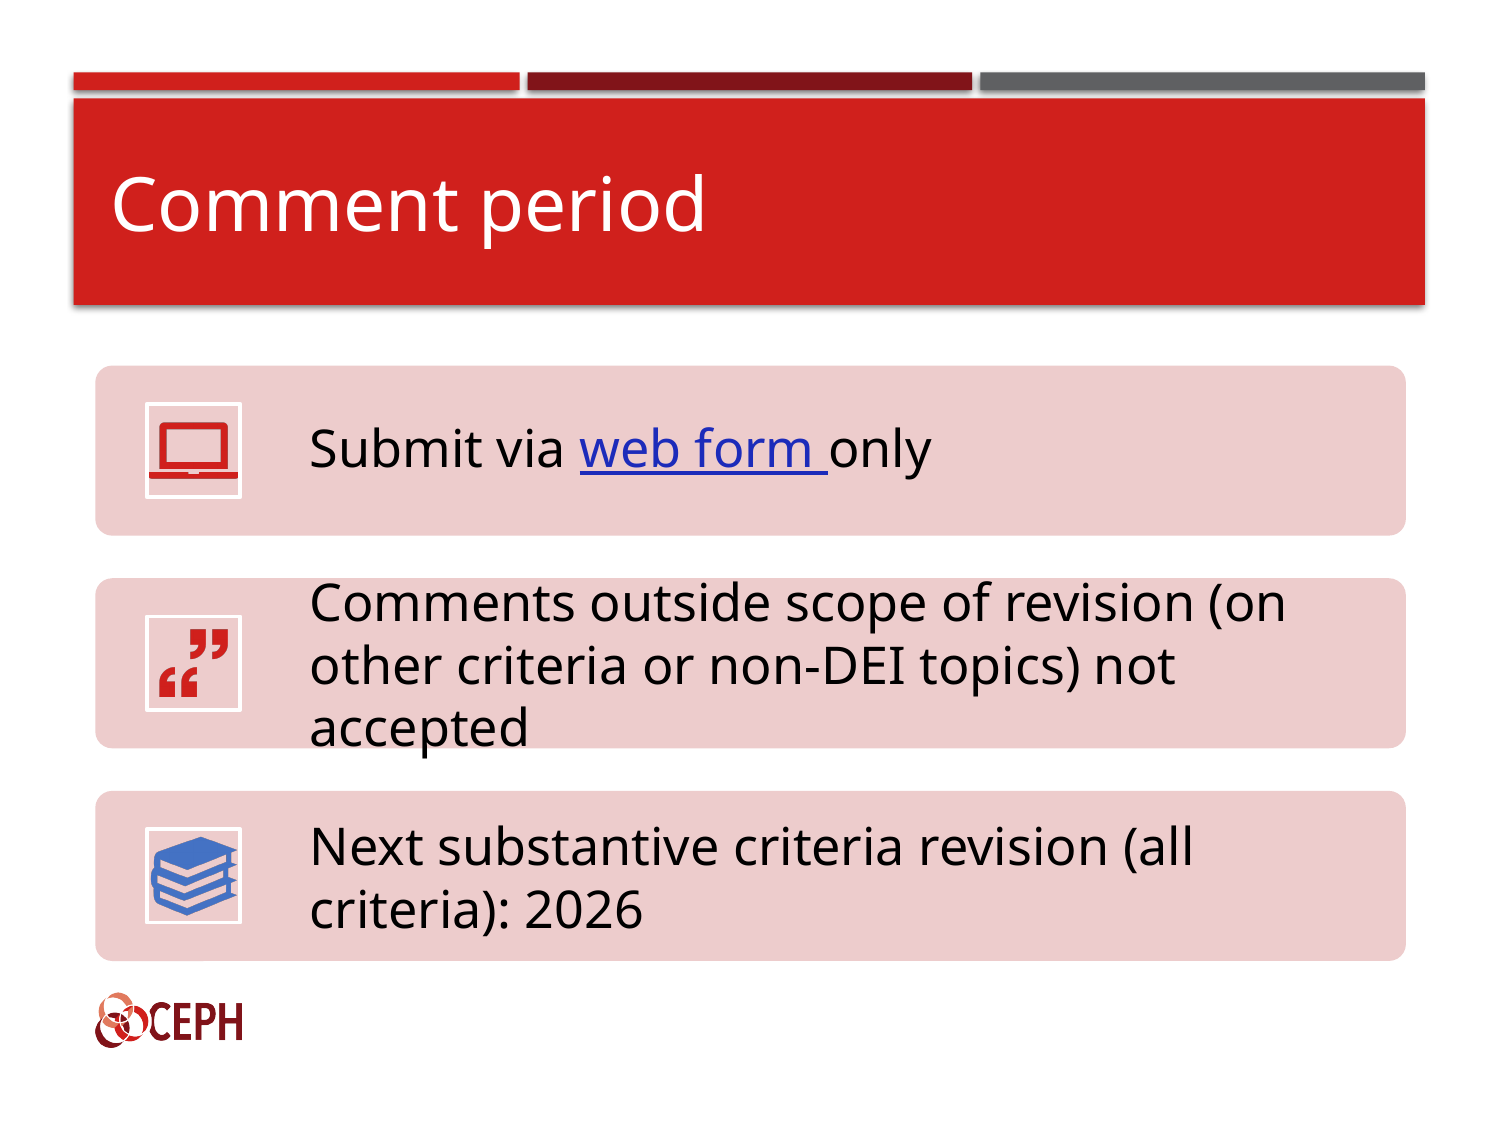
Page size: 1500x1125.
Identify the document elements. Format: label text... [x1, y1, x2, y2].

picture [95, 992, 242, 1048]
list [94, 364, 1407, 962]
title Comment period [95, 112, 1406, 291]
